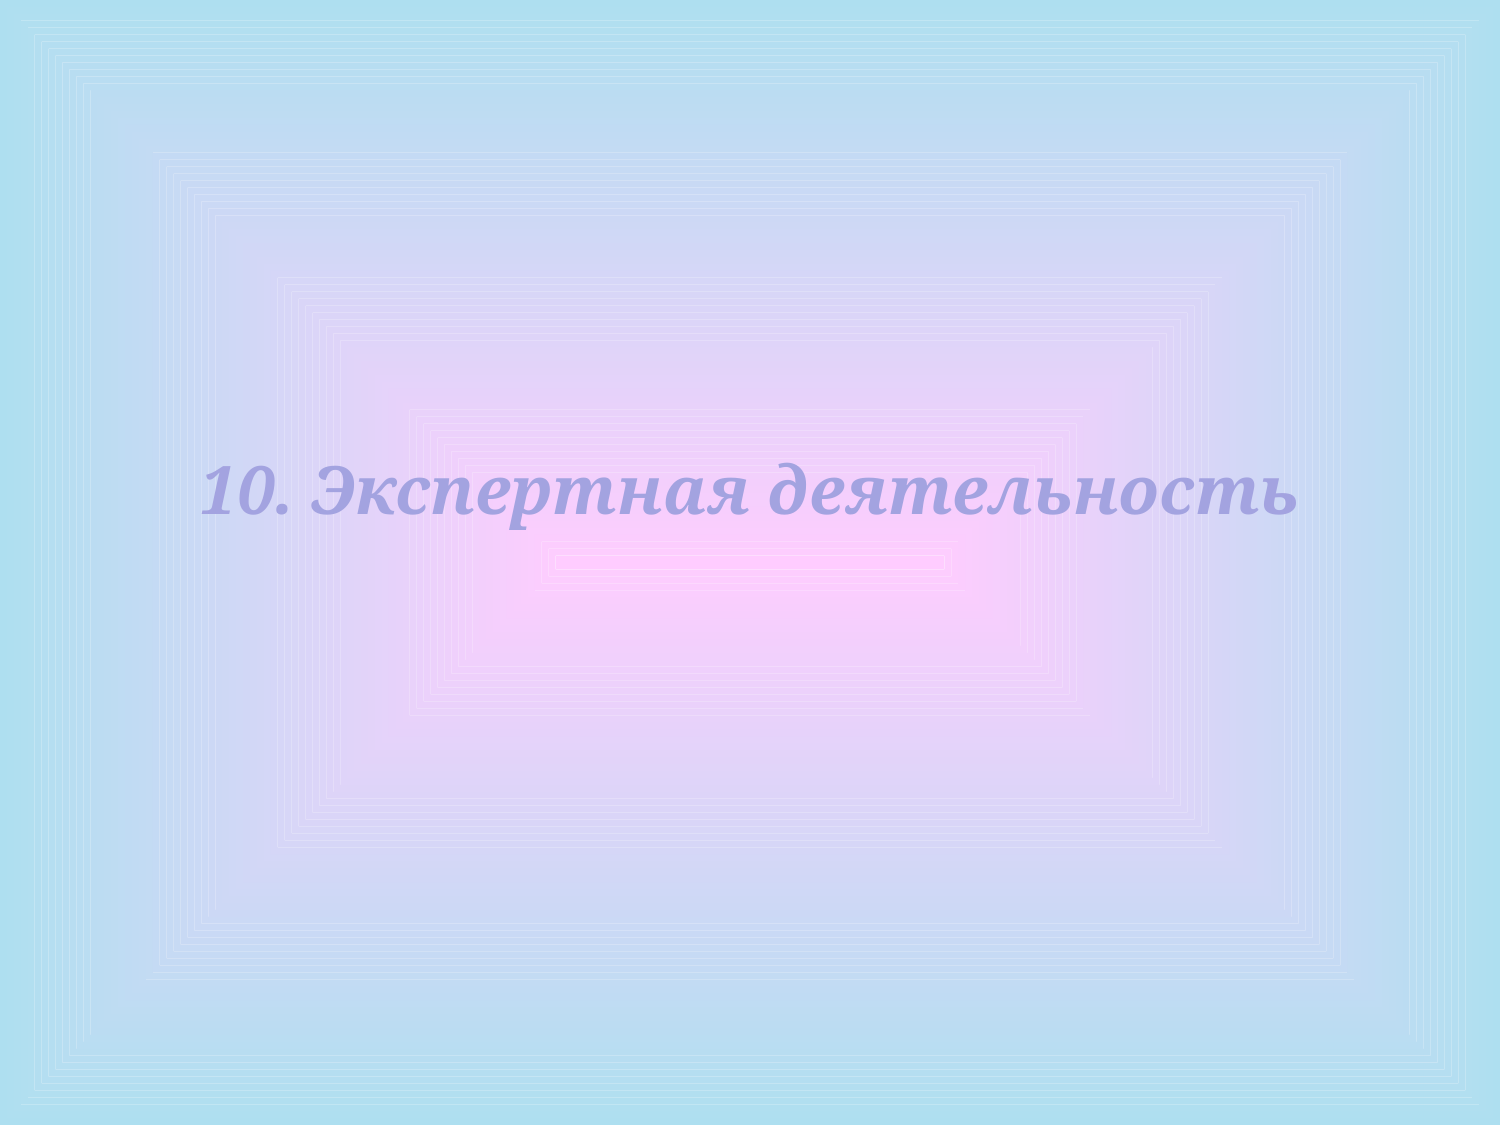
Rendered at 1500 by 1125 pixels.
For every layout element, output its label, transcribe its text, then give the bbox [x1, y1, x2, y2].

title 10. Экспертная деятельность [112, 399, 1388, 576]
